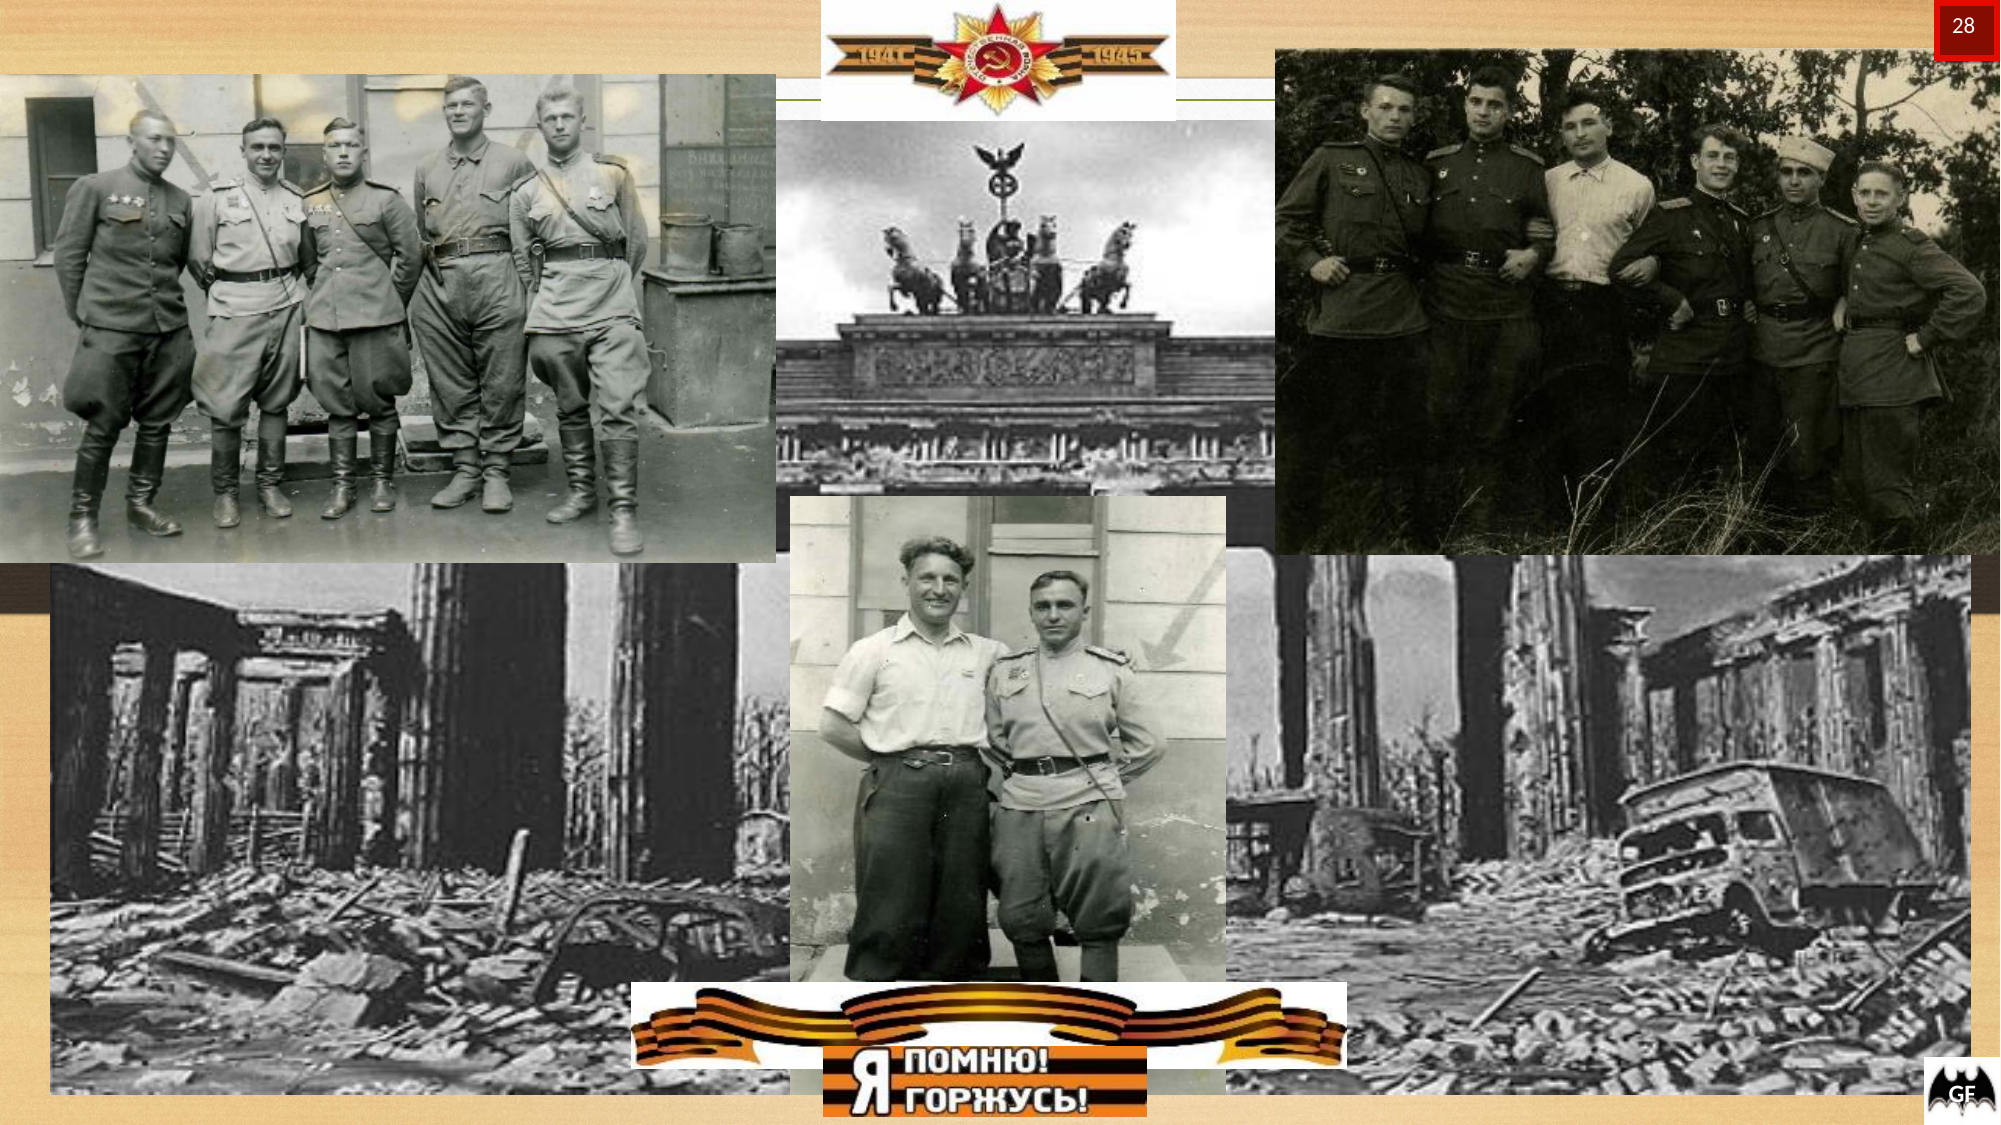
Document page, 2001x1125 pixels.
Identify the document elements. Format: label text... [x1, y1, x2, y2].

picture [0, 0, 2001, 1125]
text_box 28 [1937, 2, 1998, 48]
